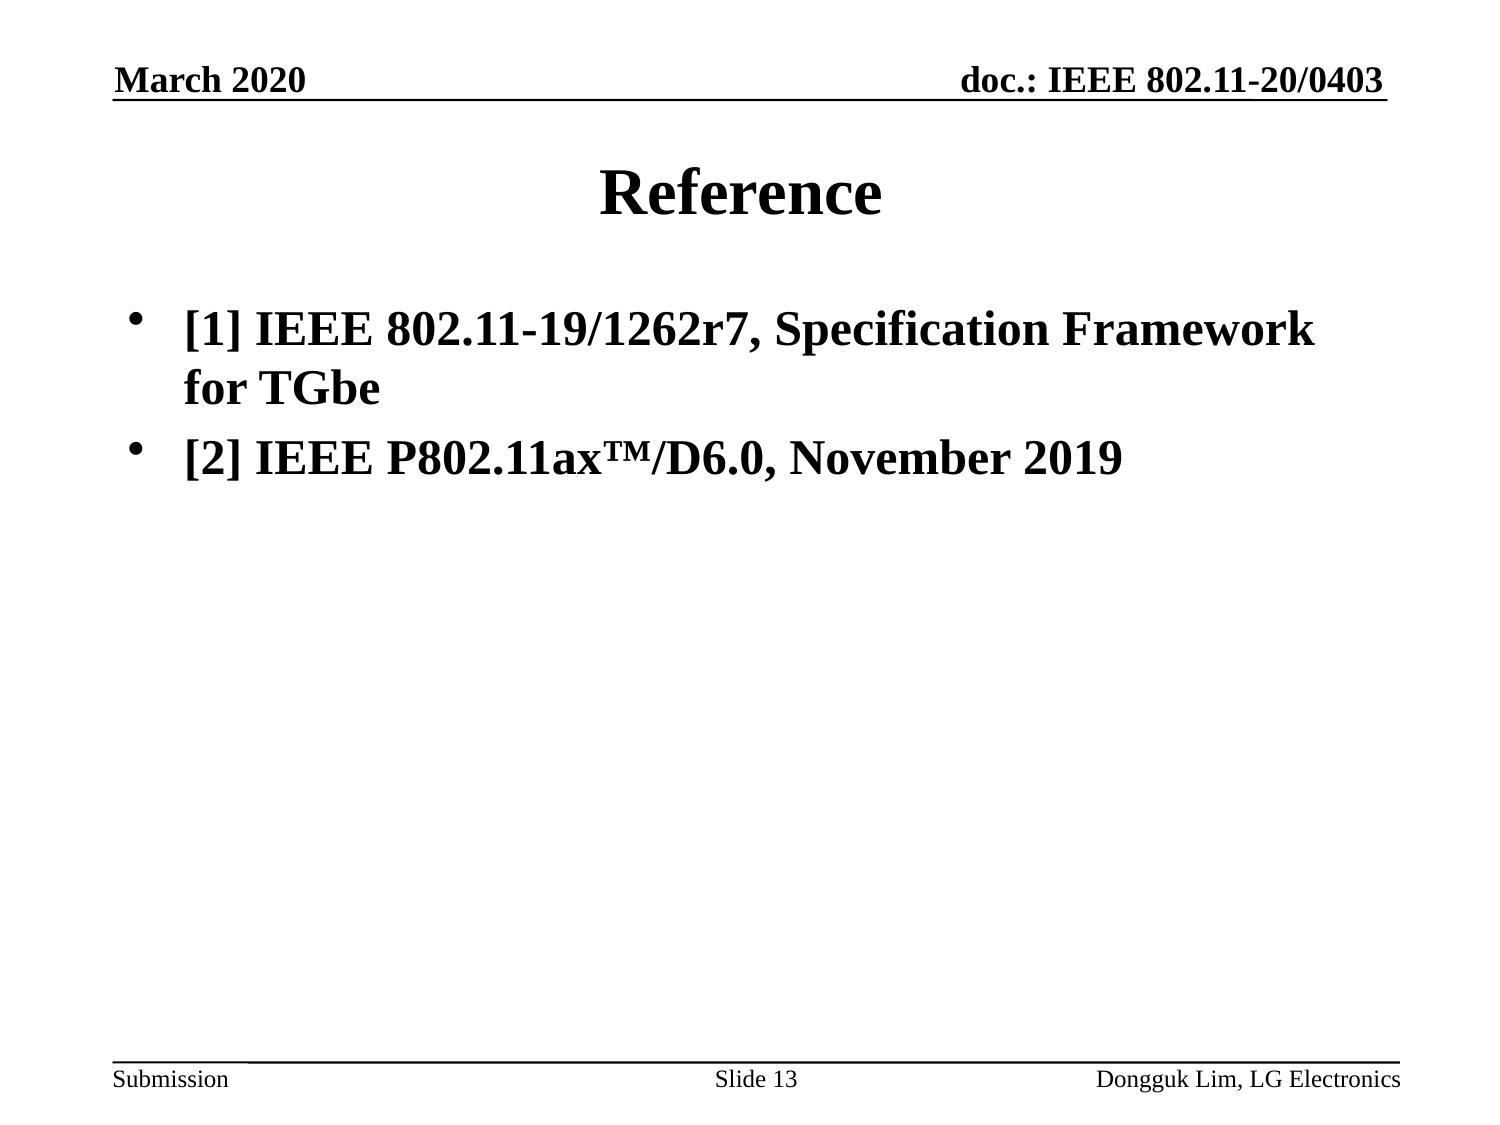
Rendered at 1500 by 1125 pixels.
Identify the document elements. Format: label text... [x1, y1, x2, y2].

slide_number Slide 13 [712, 1061, 800, 1093]
title Reference [112, 112, 1388, 263]
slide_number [114, 54, 309, 101]
list [1] IEEE 802.11-19/1262r7, Specification Framework for TGbe [2] IEEE P802.11ax™/D6.0, November 2019 [112, 287, 1388, 1000]
footer Dongguk Lim, LG Electronics [1092, 1061, 1402, 1093]
